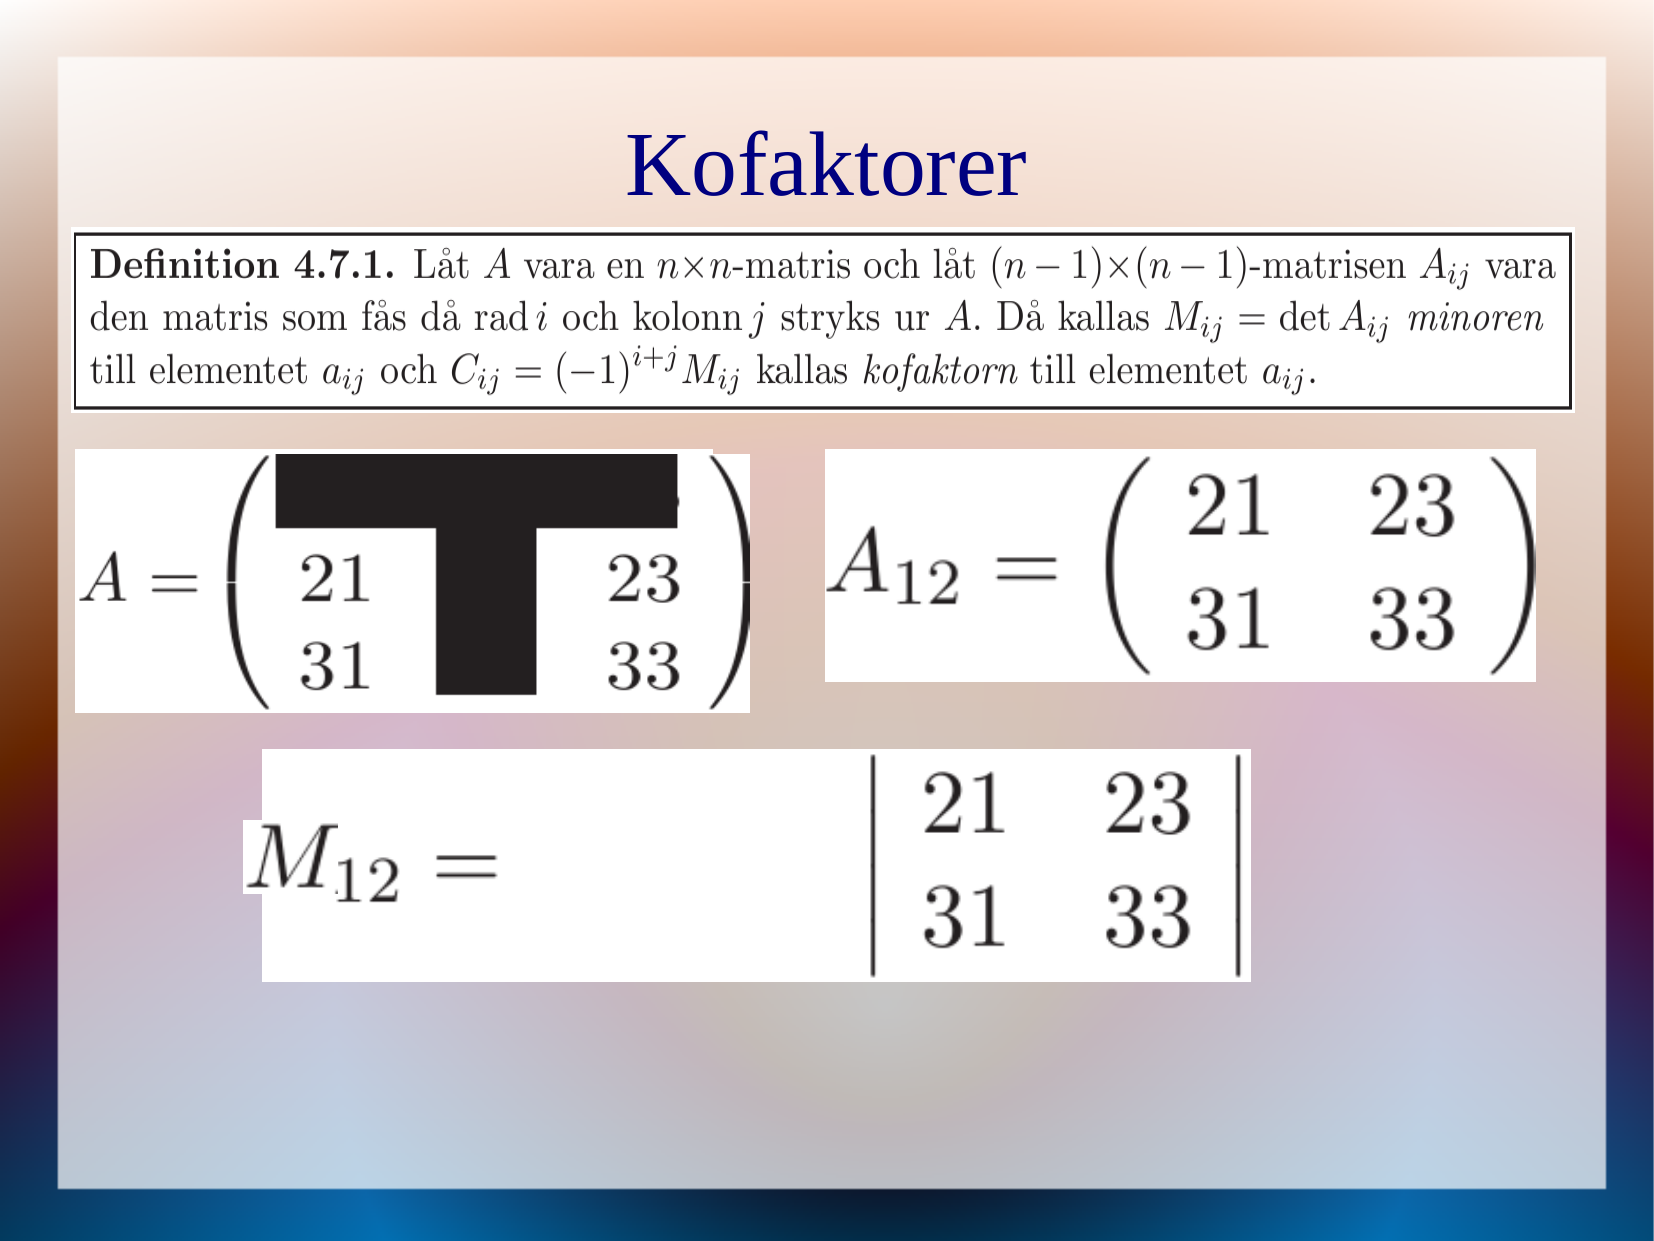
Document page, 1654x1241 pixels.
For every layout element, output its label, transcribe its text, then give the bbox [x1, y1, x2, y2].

text_box Kofaktorer [82, 55, 1571, 226]
picture [0, 0, 1654, 1241]
